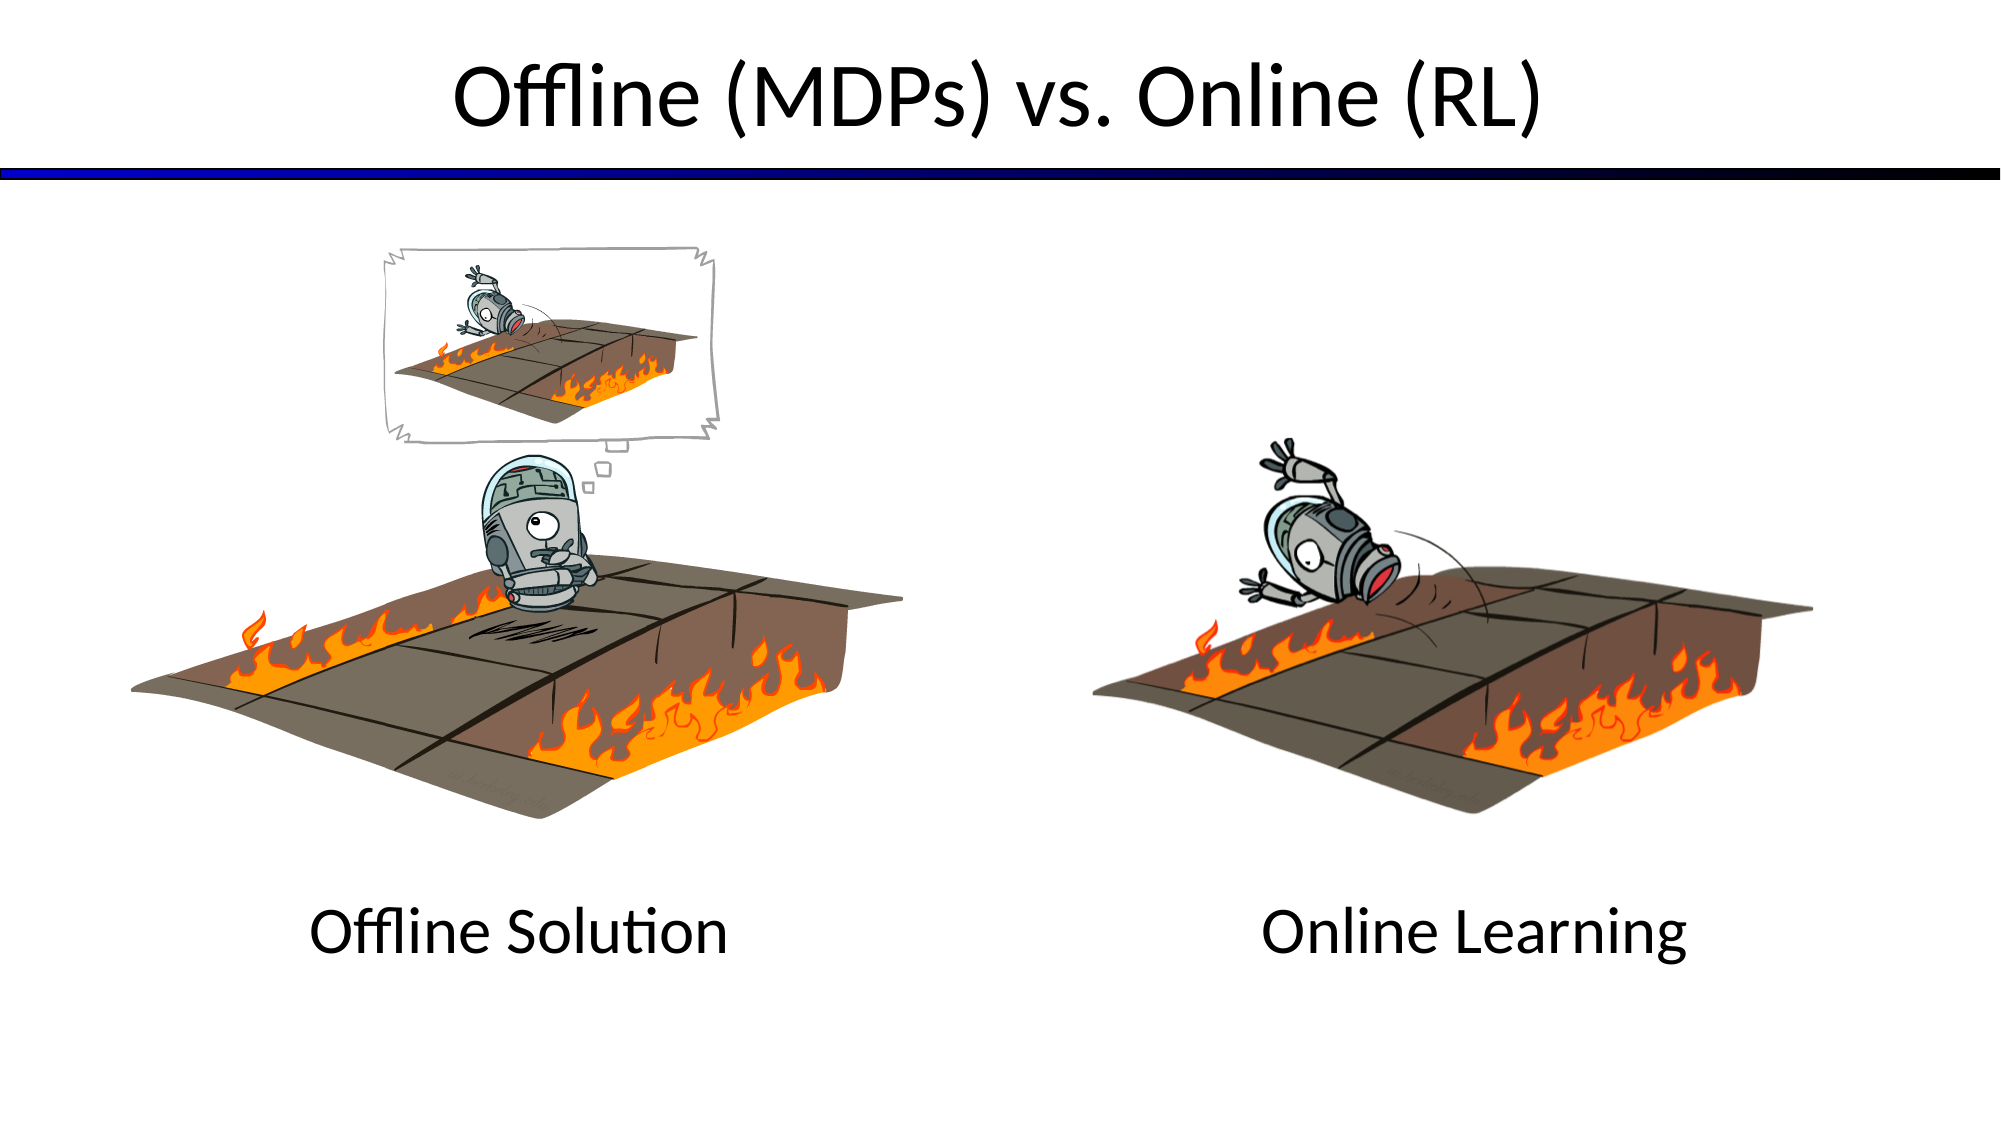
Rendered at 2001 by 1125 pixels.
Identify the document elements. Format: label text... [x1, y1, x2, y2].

text_box Offline Solution [270, 879, 770, 974]
picture [124, 237, 908, 826]
text_box Online Learning [1224, 879, 1725, 974]
title Offline (MDPs) vs. Online (RL) [0, 0, 2000, 184]
picture [1092, 437, 1838, 826]
